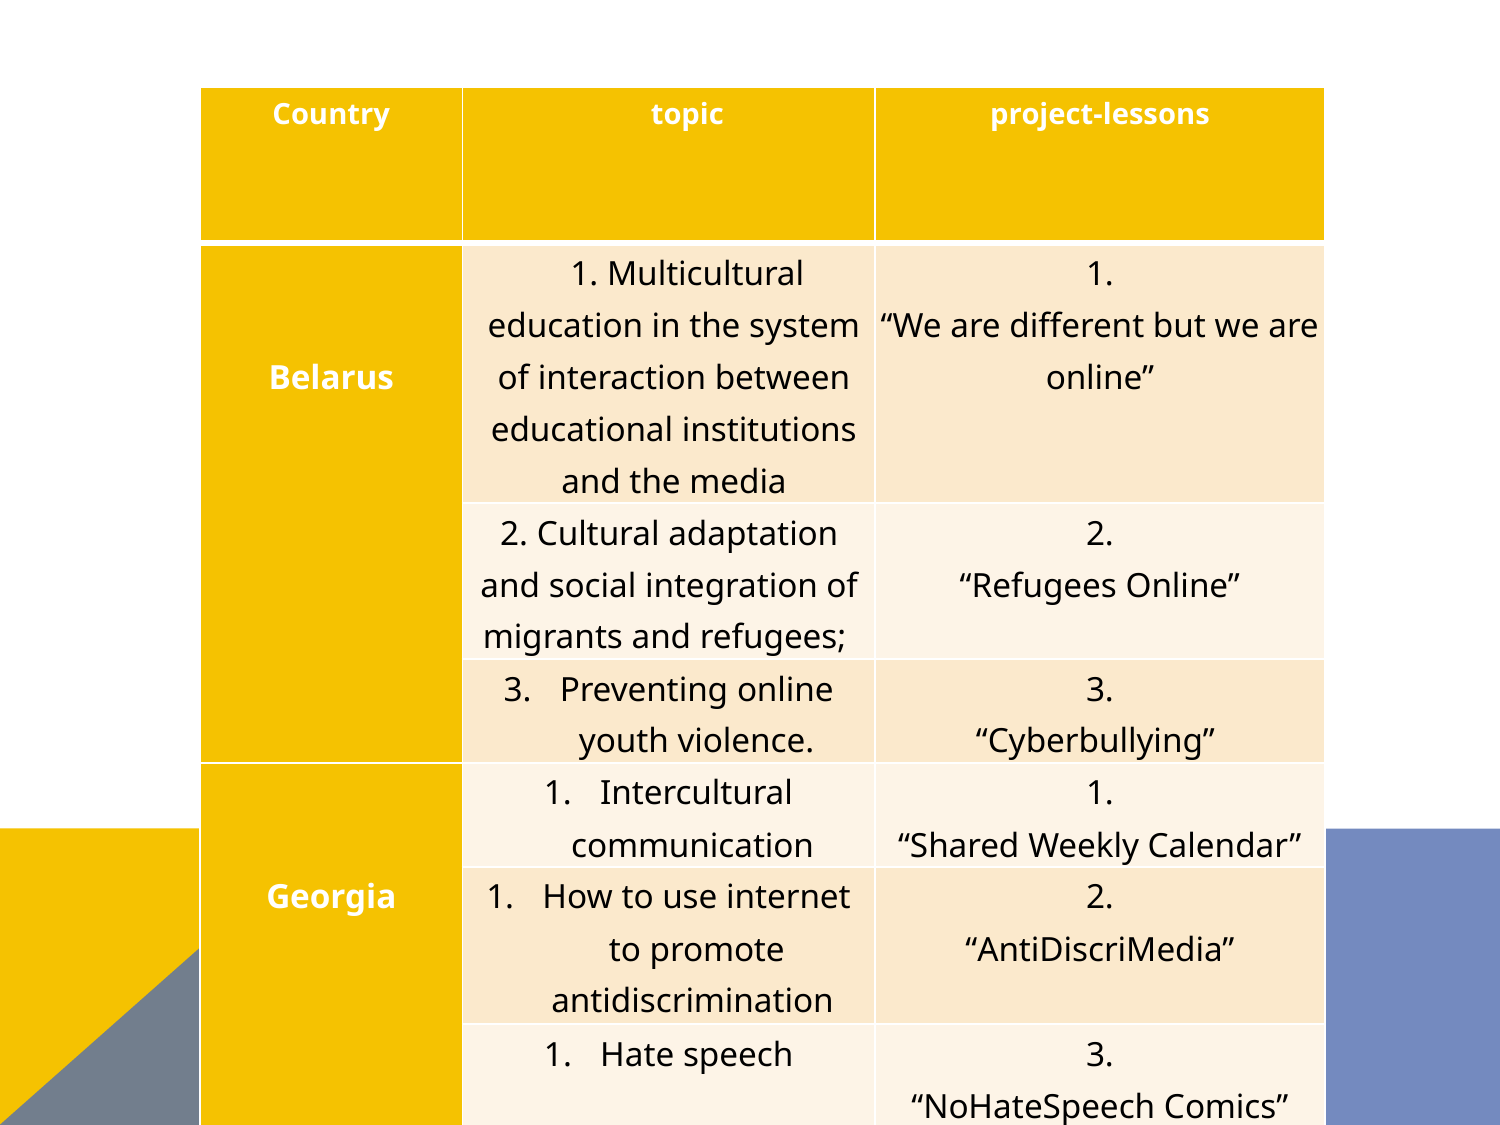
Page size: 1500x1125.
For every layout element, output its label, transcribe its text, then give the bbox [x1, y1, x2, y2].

table_cell 2. “AntiDiscriMedia” [876, 868, 1324, 1023]
table_cell How to use internet to promote antidiscrimination [463, 868, 874, 1023]
table_cell 2. Cultural adaptation and social integration of migrants and refugees; [463, 504, 874, 658]
table_cell 3. “NoHateSpeech Comics” [876, 1025, 1324, 1125]
table_cell 2. “Refugees Online” [876, 504, 1324, 658]
table_cell 1. “Shared Weekly Calendar” [876, 764, 1324, 866]
table_cell Georgia [201, 764, 462, 1125]
table_cell Belarus [201, 246, 462, 762]
table_cell 1. “We are different but we are online” [876, 246, 1324, 502]
table_cell Intercultural communication [463, 764, 874, 866]
table_header topic [463, 88, 874, 240]
table_header Country [201, 88, 462, 240]
table_cell Hate speech [463, 1025, 874, 1125]
table_cell 1. Multicultural education in the system of interaction between educational institutions and the media [463, 246, 874, 502]
table_cell Preventing online youth violence. [463, 660, 874, 762]
table_cell 3. “Cyberbullying” [876, 660, 1324, 762]
table_header project-lessons [876, 88, 1324, 240]
